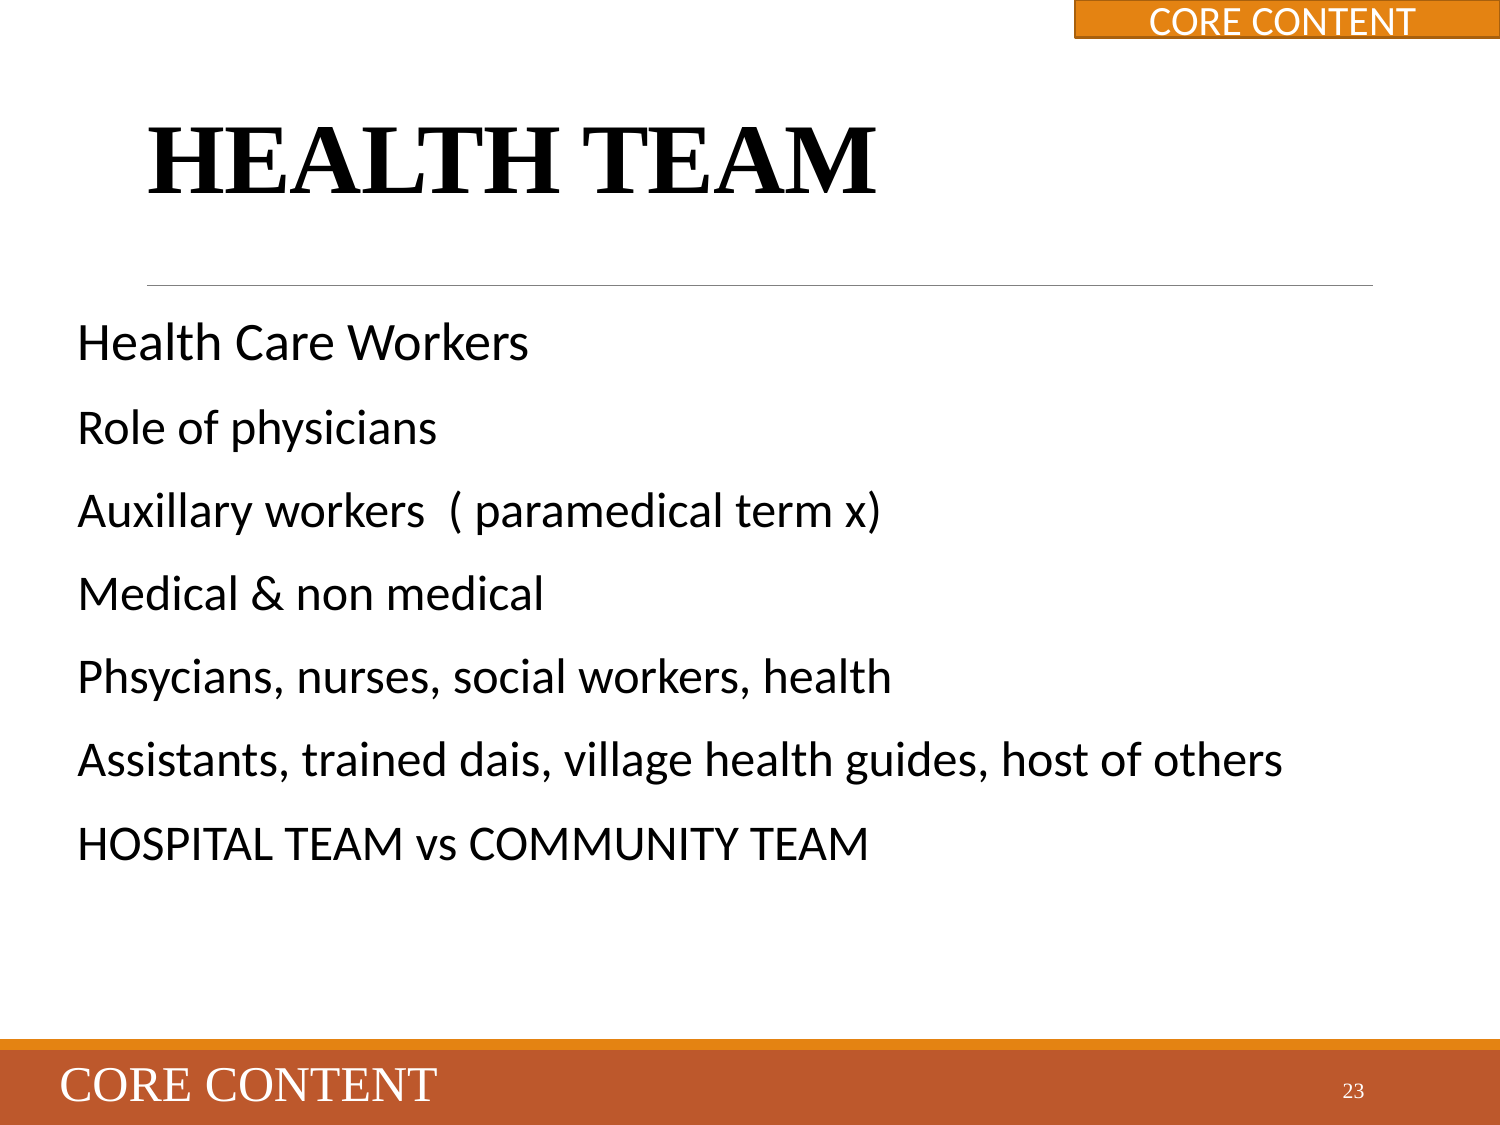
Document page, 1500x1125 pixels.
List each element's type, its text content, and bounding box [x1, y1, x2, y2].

text_box CORE CONTENT [1074, 0, 1500, 39]
title HEALTH TEAM [132, 61, 1371, 222]
list Health Care Workers Role of physicians Auxillary workers ( paramedical term x) Medical & non medical Phsycians, nurses, social workers, health Assistants, trained dais, village health guides, host of others HOSPITAL TEAM vs COMMUNITY TEAM [62, 305, 1368, 966]
slide_number 23 [1218, 1059, 1380, 1120]
text_box CORE CONTENT [44, 1043, 458, 1119]
